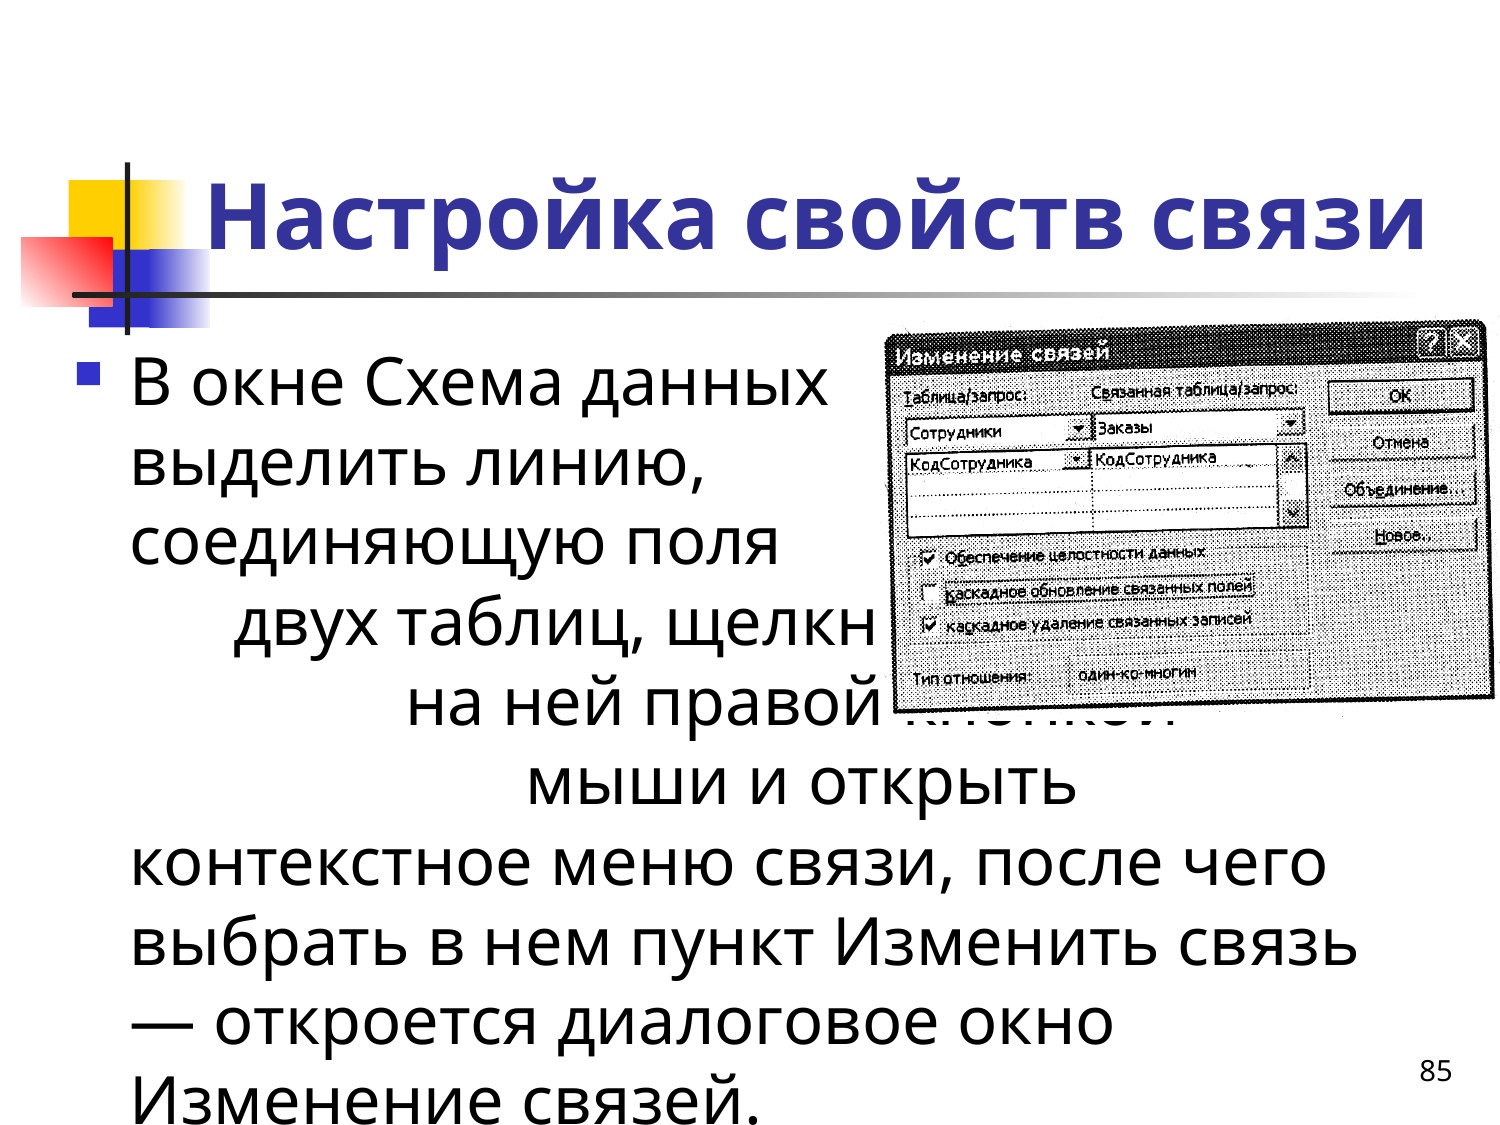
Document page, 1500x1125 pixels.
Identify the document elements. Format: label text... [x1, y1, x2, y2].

slide_number 85 [1154, 1023, 1468, 1100]
picture [878, 316, 1500, 721]
title Настройка свойств связи [188, 35, 1468, 275]
list В окне Схема данных выделить линию, соединяющую поля двух таблиц, щелкнуть на ней правой кнопкой мыши и открыть контекстное меню связи, после чего выбрать в нем пункт Изменить связь — откроется диалоговое окно Изменение связей. [58, 331, 1430, 1006]
